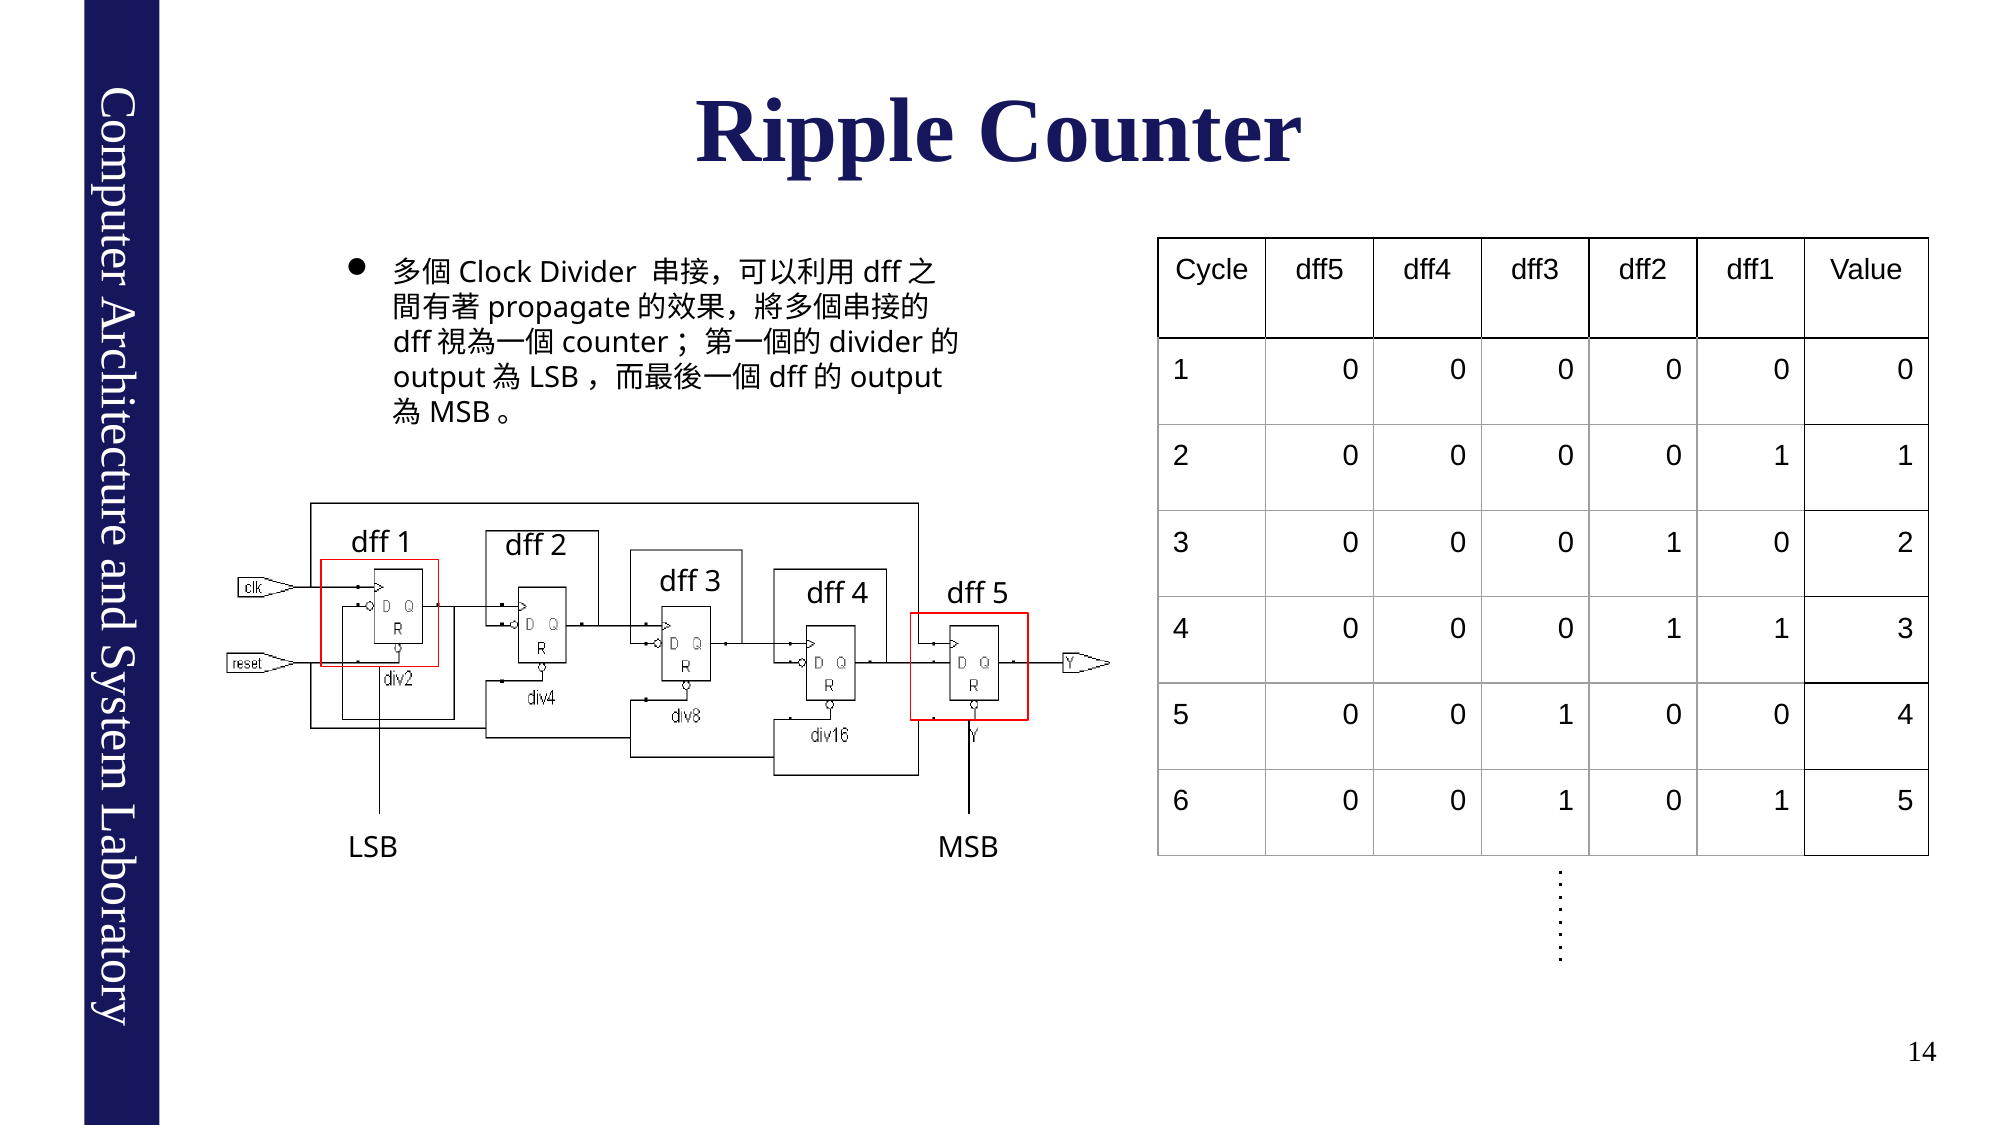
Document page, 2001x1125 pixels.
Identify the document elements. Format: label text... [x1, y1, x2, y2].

table_cell 0 [1266, 425, 1373, 510]
table_cell 0 [1698, 511, 1804, 596]
table_cell 5 [1159, 684, 1265, 769]
table_cell 1 [1698, 597, 1804, 682]
table_cell 0 [1482, 597, 1588, 682]
table_header Cycle [1159, 239, 1265, 337]
table_cell 0 [1374, 770, 1481, 855]
table_cell 6 [1159, 770, 1265, 855]
table_cell 0 [1805, 339, 1928, 424]
table_cell 4 [1159, 597, 1265, 682]
table_cell 0 [1698, 684, 1804, 769]
text_box LSB [333, 813, 427, 879]
table_header dff2 [1590, 239, 1696, 337]
table_cell 0 [1698, 339, 1804, 424]
table_header Value [1805, 239, 1928, 337]
table_cell 0 [1482, 339, 1588, 424]
table_cell 0 [1266, 684, 1373, 769]
table_cell 1 [1698, 425, 1804, 510]
table_cell 1 [1159, 339, 1265, 424]
table_cell 0 [1374, 511, 1481, 596]
picture [210, 474, 1125, 788]
table_cell 1 [1482, 770, 1588, 855]
table_cell 3 [1159, 511, 1265, 596]
table_cell 0 [1374, 684, 1481, 769]
table_cell 0 [1374, 425, 1481, 510]
table_cell 1 [1590, 597, 1696, 682]
table_cell 2 [1159, 425, 1265, 510]
table_cell 0 [1590, 770, 1696, 855]
table_cell 1 [1590, 511, 1696, 596]
table_cell 1 [1698, 770, 1804, 855]
table_cell 0 [1590, 339, 1696, 424]
table_cell 3 [1805, 597, 1928, 682]
table_cell 0 [1482, 425, 1588, 510]
table_cell 0 [1266, 597, 1373, 682]
table_cell 0 [1266, 511, 1373, 596]
table_cell 1 [1805, 425, 1928, 510]
table_cell 0 [1374, 597, 1481, 682]
slide_number 14 [1535, 1025, 1953, 1100]
text_box MSB [922, 813, 1016, 879]
table_cell 0 [1590, 684, 1696, 769]
title Ripple Counter [150, 31, 1850, 219]
table_cell 5 [1805, 770, 1928, 855]
table_header dff4 [1374, 239, 1481, 337]
table_cell 0 [1266, 339, 1373, 424]
table_cell 0 [1482, 511, 1588, 596]
table_header dff1 [1698, 239, 1804, 337]
table_header dff5 [1266, 239, 1373, 337]
table_cell 0 [1590, 425, 1696, 510]
table_cell 0 [1266, 770, 1373, 855]
text_box 多個Clock Divider 串接，可以利用dff之間有著propagate的效果，將多個串接的dff視為一個counter；第一個的divider的output為LSB，而最後一個dff的output為MSB。 [308, 238, 977, 443]
table_cell 4 [1805, 684, 1928, 769]
table_header dff3 [1482, 239, 1588, 337]
table_cell 1 [1482, 684, 1588, 769]
table_cell 0 [1374, 339, 1481, 424]
table_cell 2 [1805, 511, 1928, 596]
